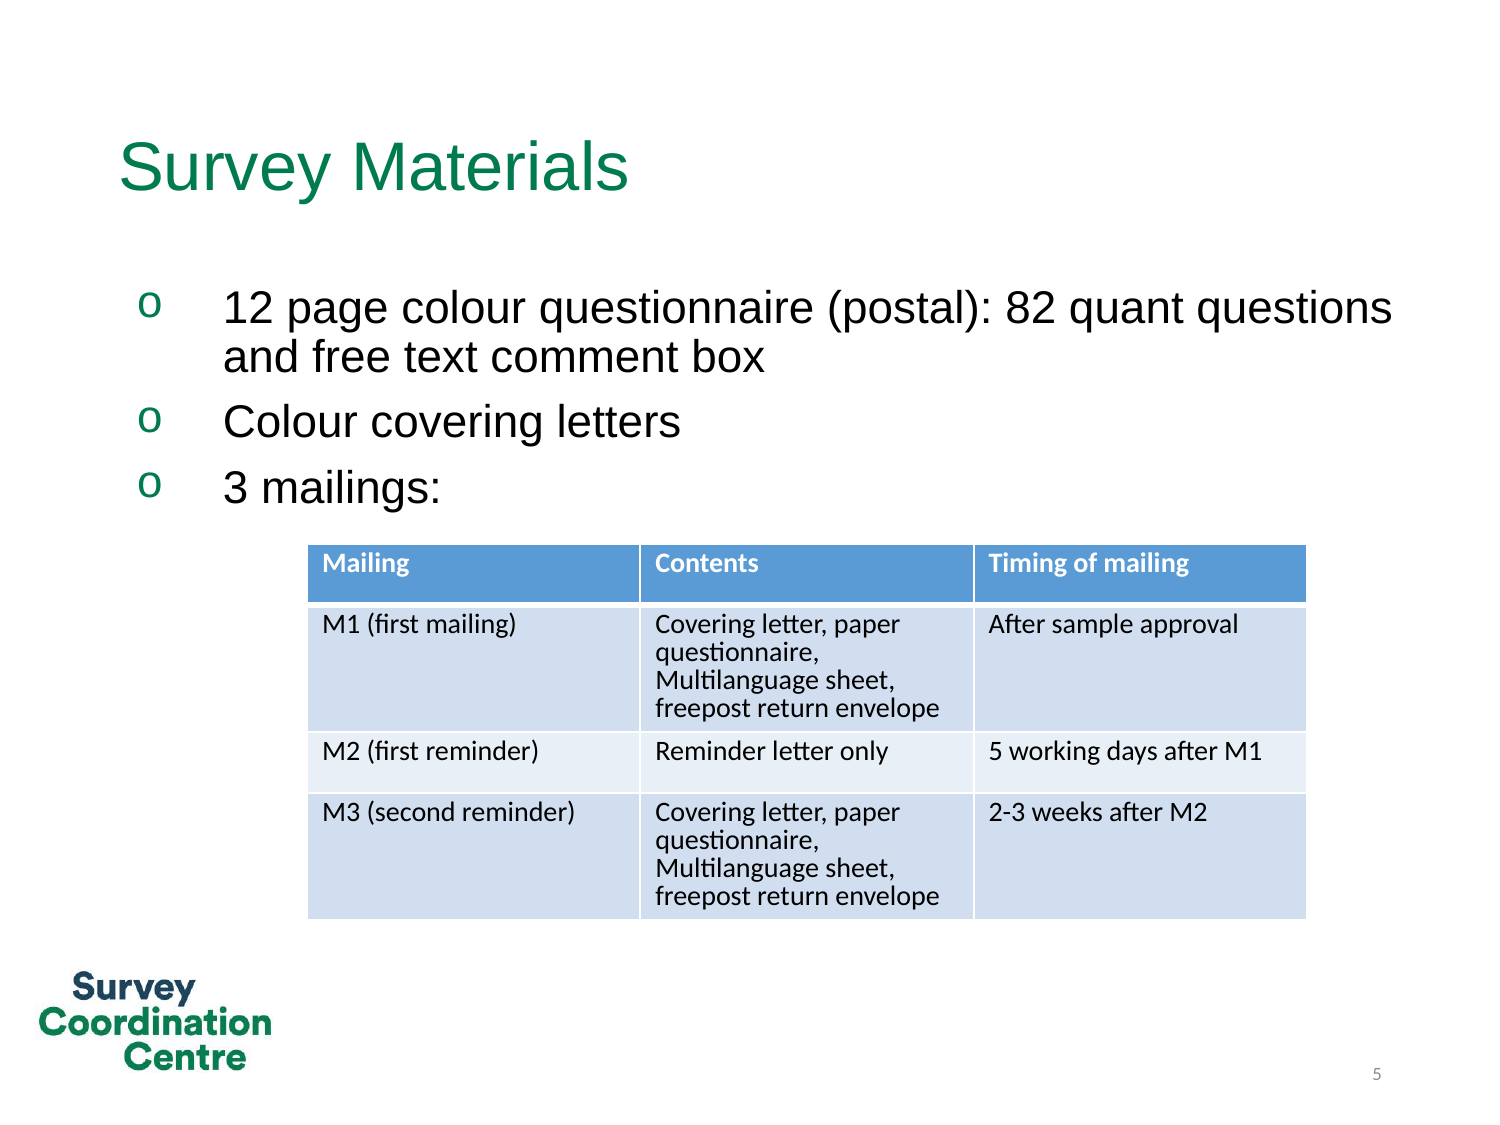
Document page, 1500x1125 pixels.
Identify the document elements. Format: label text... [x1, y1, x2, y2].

table_cell After sample approval [975, 608, 1306, 731]
table_cell M2 (first reminder) [308, 733, 639, 792]
table_cell Reminder letter only [641, 733, 973, 792]
table_cell 2-3 weeks after M2 [975, 794, 1306, 919]
table_cell M1 (first mailing) [308, 608, 639, 731]
table_cell Covering letter, paper questionnaire, Multilanguage sheet, freepost return envelope [641, 608, 973, 731]
picture [35, 966, 273, 1073]
table_header Timing of mailing [975, 545, 1306, 602]
slide_number 5 [1059, 1042, 1397, 1103]
table_cell Covering letter, paper questionnaire, Multilanguage sheet, freepost return envelope [641, 794, 973, 919]
table_cell 5 working days after M1 [975, 733, 1306, 792]
list 12 page colour questionnaire (postal): 82 quant questions and free text comment box Colour covering letters 3 mailings: [121, 205, 1415, 791]
table_cell M3 (second reminder) [308, 794, 639, 919]
table_header Contents [641, 545, 973, 602]
table_header Mailing [308, 545, 639, 602]
title Survey Materials [103, 59, 1397, 278]
